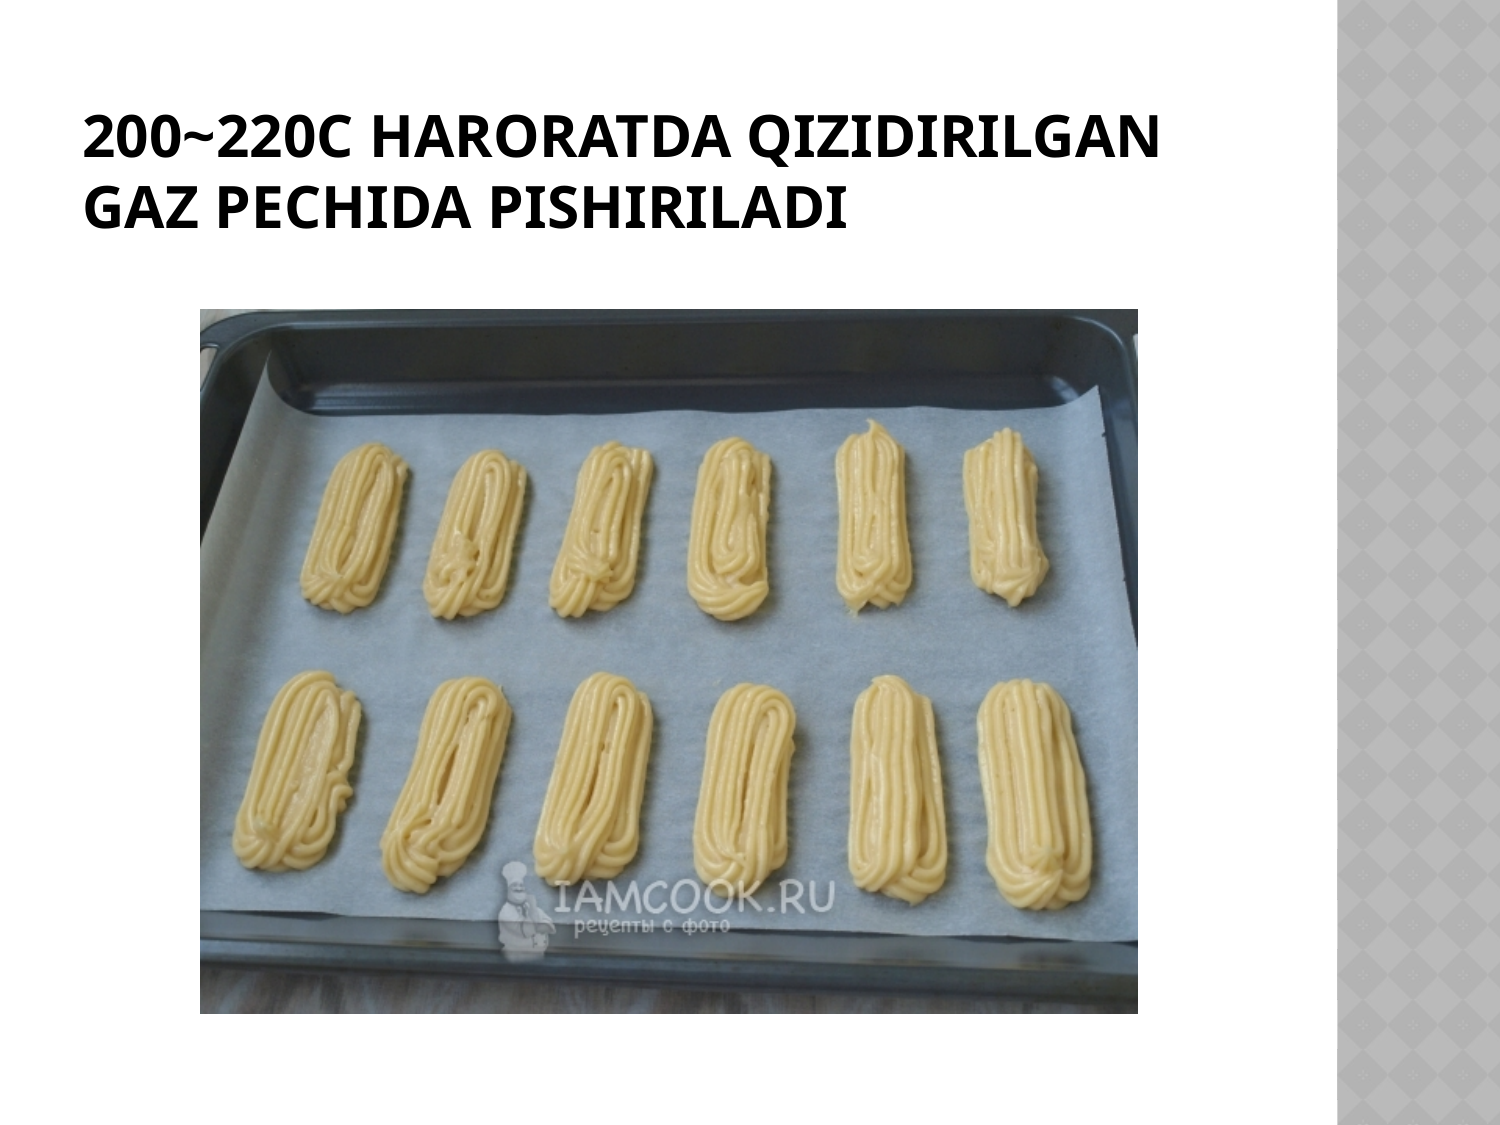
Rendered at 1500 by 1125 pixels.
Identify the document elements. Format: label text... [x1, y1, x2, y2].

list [199, 309, 1138, 1014]
title 200~220c haroratda qizidirilgan gaz pechida pishiriladi [75, 52, 1263, 240]
